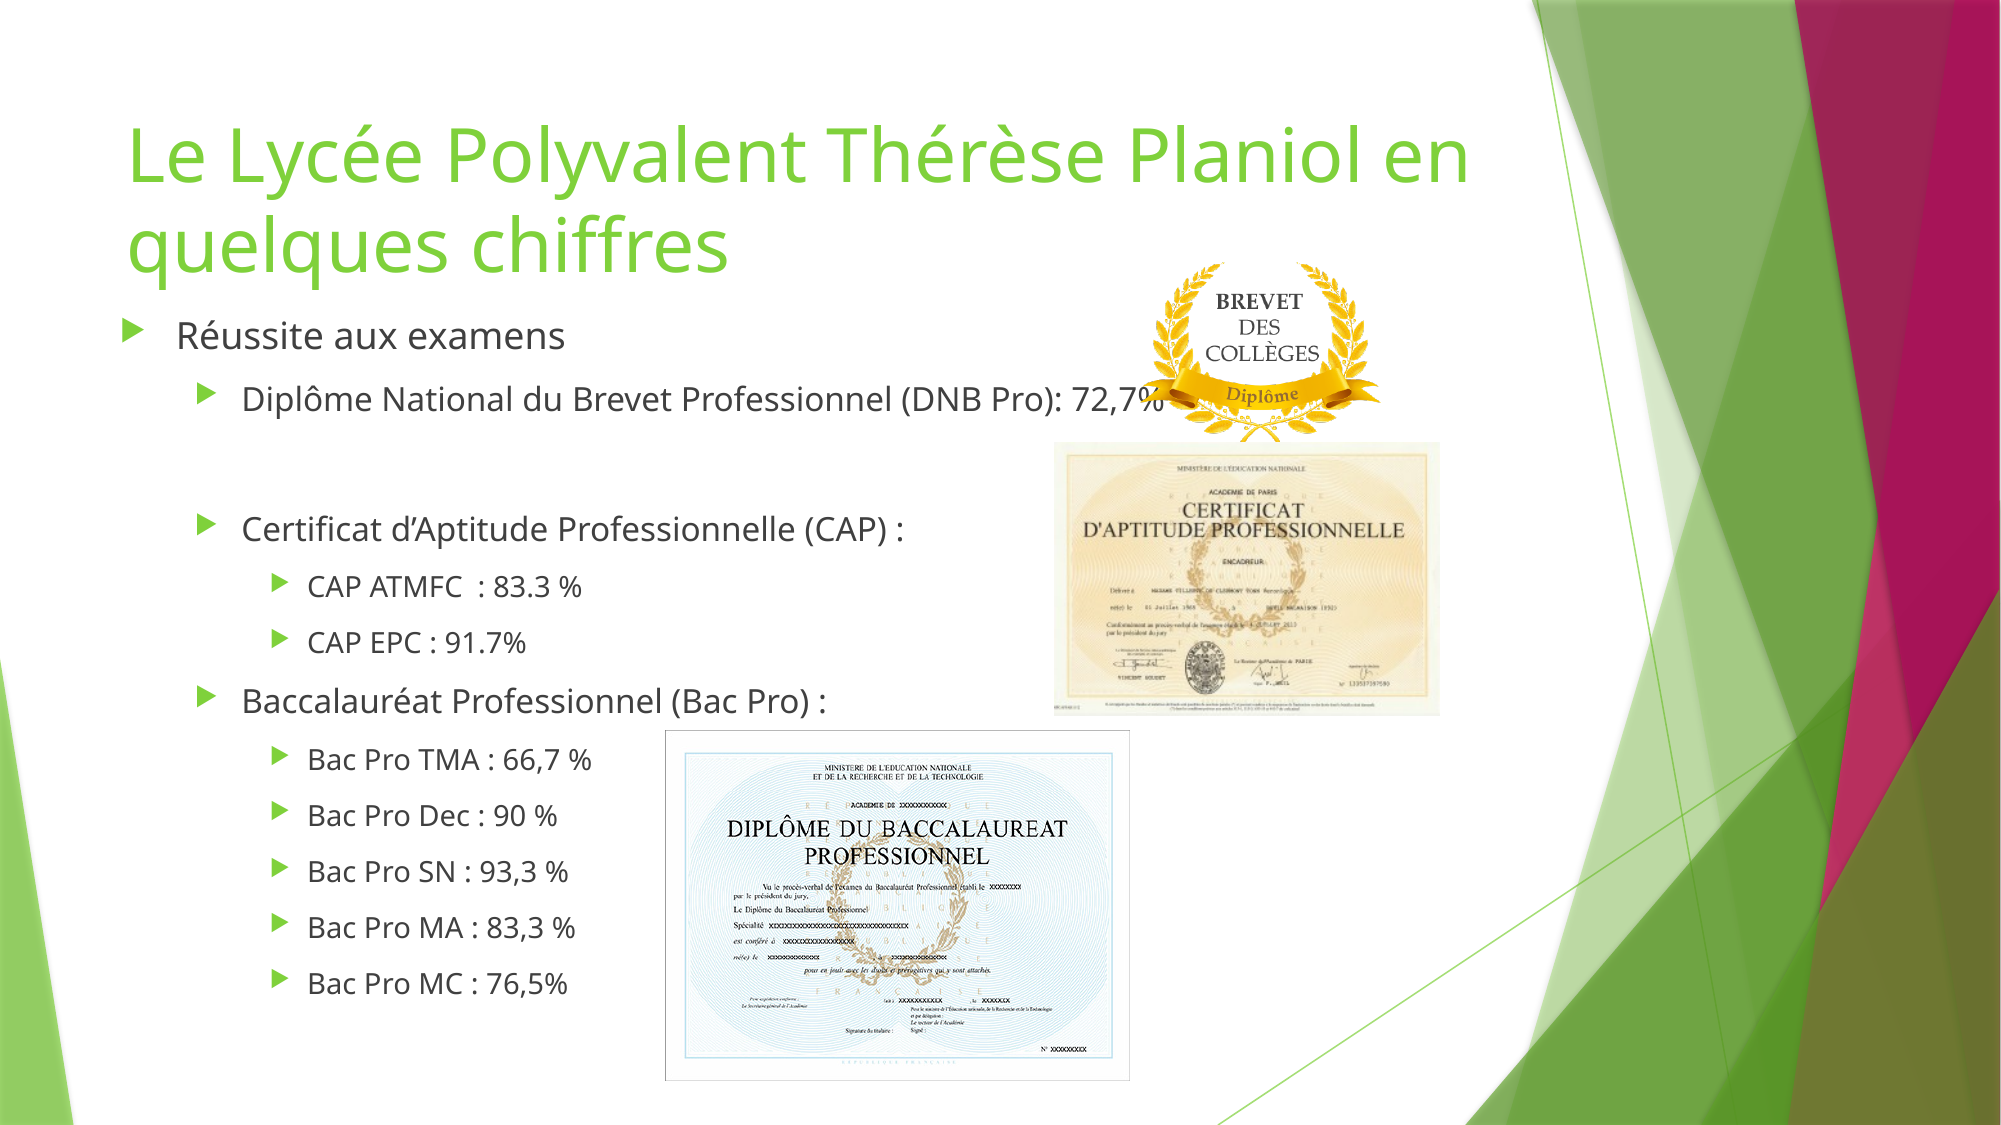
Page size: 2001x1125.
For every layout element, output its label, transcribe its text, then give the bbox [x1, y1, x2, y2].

title Le Lycée Polyvalent Thérèse Planiol en quelques chiffres [111, 99, 1522, 304]
list Réussite aux examens Diplôme National du Brevet Professionnel (DNB Pro): 72,7% Certificat d’Aptitude Professionnelle (CAP) : CAP ATMFC : 83.3 % CAP EPC : 91.7% Baccalauréat Professionnel (Bac Pro) : Bac Pro TMA : 66,7 % Bac Pro Dec : 90 % Bac Pro SN : 93,3 % Bac Pro MA : 83,3 % Bac Pro MC : 76,5% [104, 304, 1796, 1081]
picture [665, 729, 1131, 1081]
picture [1053, 249, 1440, 717]
